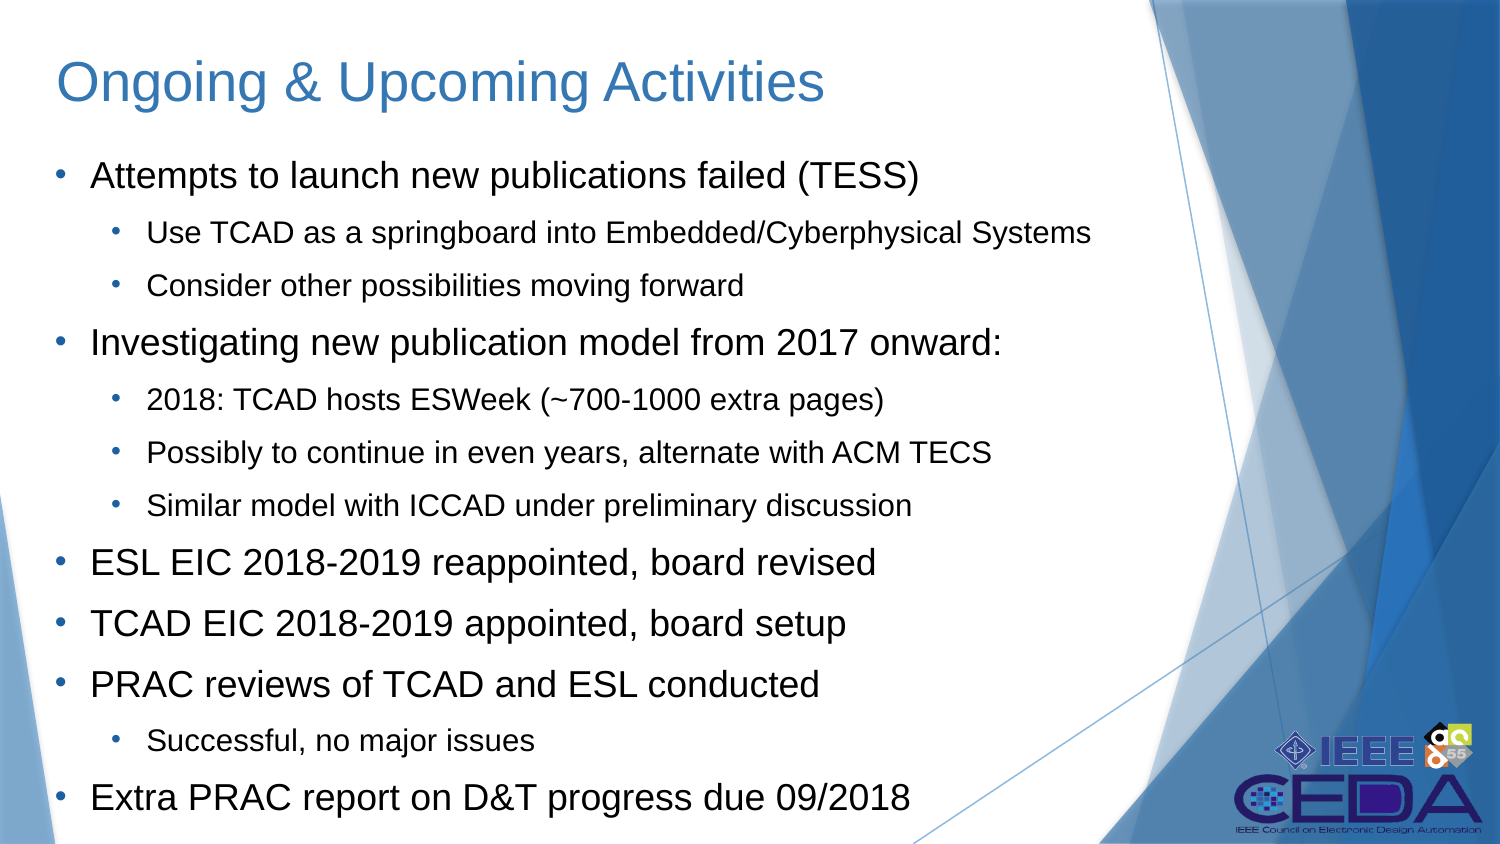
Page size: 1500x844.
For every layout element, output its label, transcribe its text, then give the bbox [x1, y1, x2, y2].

picture [1422, 721, 1474, 769]
picture [1274, 728, 1415, 772]
list Attempts to launch new publications failed (TESS) Use TCAD as a springboard into Embedded/Cyberphysical Systems Consider other possibilities moving forward Investigating new publication model from 2017 onward: 2018: TCAD hosts ESWeek (~700-1000 extra pages) Possibly to continue in even years, alternate with ACM TECS Similar model with ICCAD under preliminary discussion ESL EIC 2018-2019 reappointed, board revised TCAD EIC 2018-2019 appointed, board setup PRAC reviews of TCAD and ESL conducted Successful, no major issues Extra PRAC report on D&T progress due 09/2018 [43, 145, 1205, 844]
title Ongoing & Upcoming Activities [44, 39, 1103, 119]
picture [1234, 774, 1483, 834]
